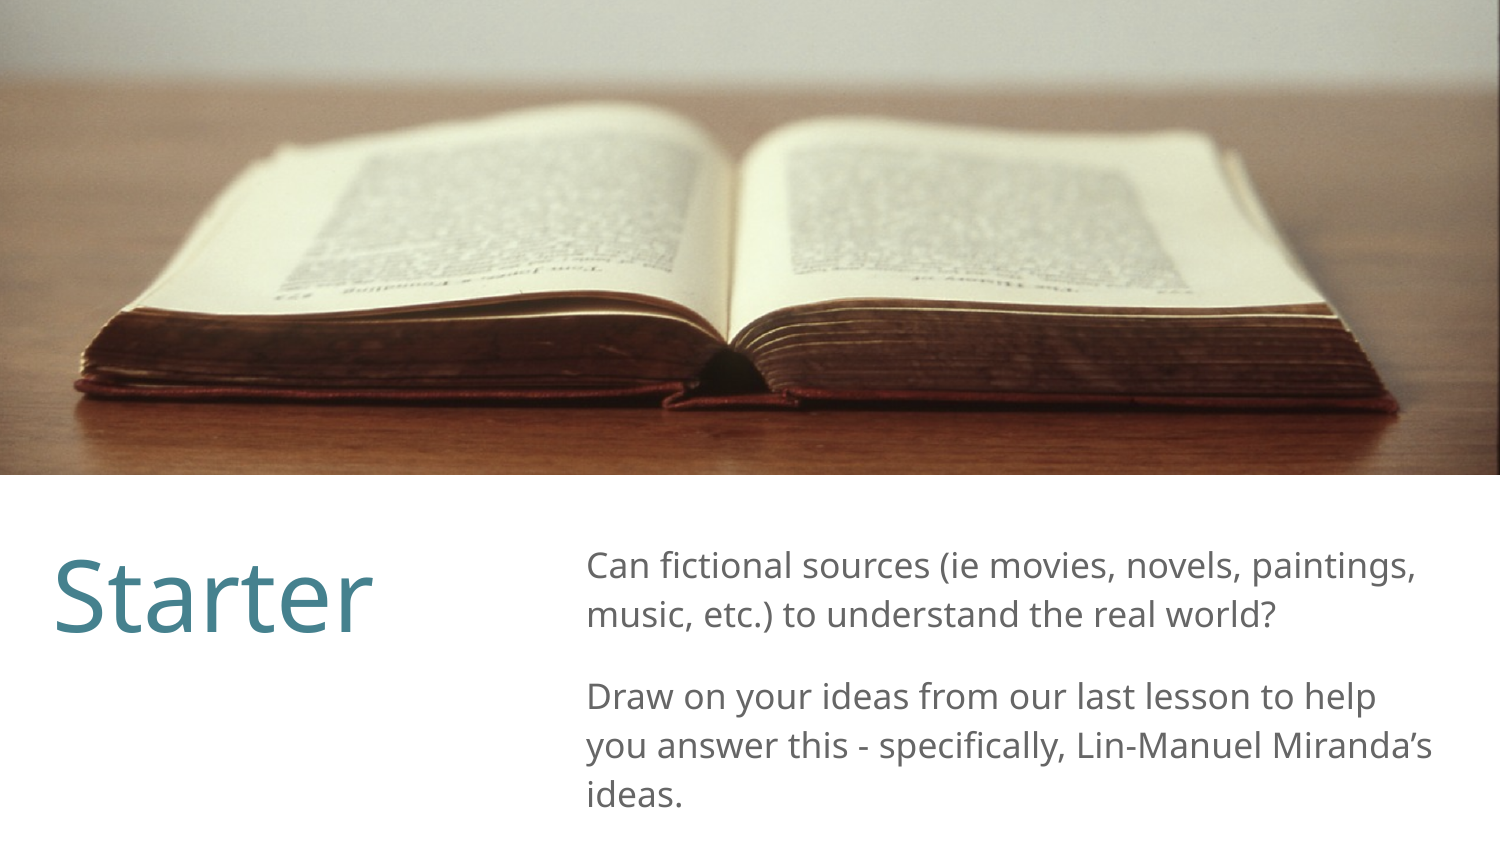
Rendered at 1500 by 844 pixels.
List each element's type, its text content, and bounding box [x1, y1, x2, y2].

list Can fictional sources (ie movies, novels, paintings, music, etc.) to understand the real world? Draw on your ideas from our last lesson to help you answer this - specifically, Lin-Manuel Miranda’s ideas. [571, 521, 1457, 798]
title Starter [37, 521, 571, 668]
picture [0, 0, 1500, 476]
